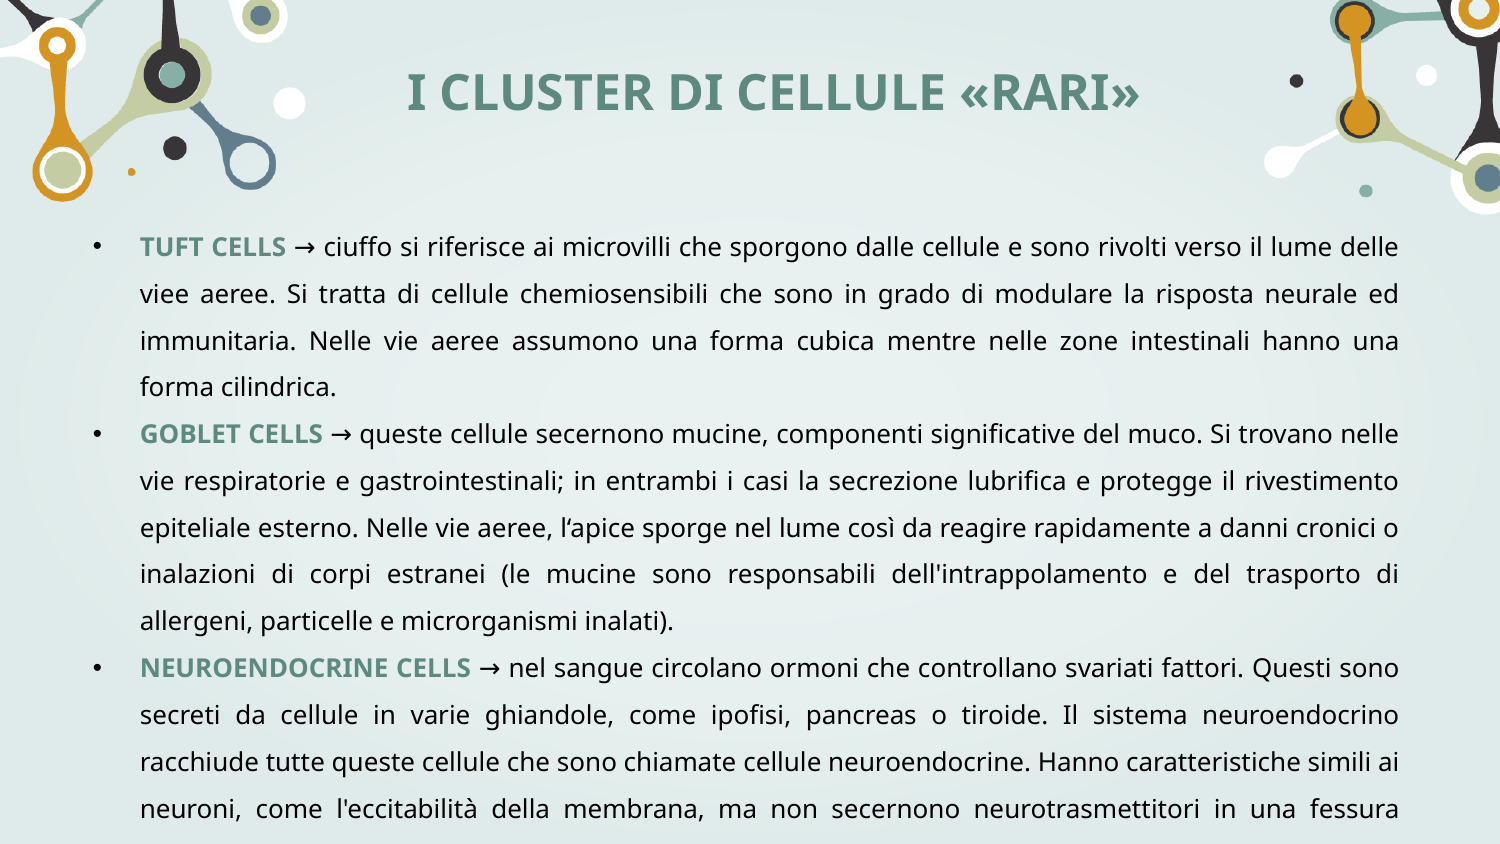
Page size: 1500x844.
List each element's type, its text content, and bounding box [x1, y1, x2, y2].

title I CLUSTER DI CELLULE «RARI» [310, 45, 1239, 207]
picture [0, 0, 1500, 844]
text_box TUFT CELLS → ciuffo si riferisce ai microvilli che sporgono dalle cellule e sono rivolti verso il lume delle viee aeree. Si tratta di cellule chemiosensibili che sono in grado di modulare la risposta neurale ed immunitaria. Nelle vie aeree assumono una forma cubica mentre nelle zone intestinali hanno una forma cilindrica. GOBLET CELLS → queste cellule secernono mucine, componenti significative del muco. Si trovano nelle vie respiratorie e gastrointestinali; in entrambi i casi la secrezione lubrifica e protegge il rivestimento epiteliale esterno. Nelle vie aeree, l‘apice sporge nel lume così da reagire rapidamente a danni cronici o inalazioni di corpi estranei (le mucine sono responsabili dell'intrappolamento e del trasporto di allergeni, particelle e microrganismi inalati). NEUROENDOCRINE CELLS → nel sangue circolano ormoni che controllano svariati fattori. Questi sono secreti da cellule in varie ghiandole, come ipofisi, pancreas o tiroide. Il sistema neuroendocrino racchiude tutte queste cellule che sono chiamate cellule neuroendocrine. Hanno caratteristiche simili ai neuroni, come l'eccitabilità della membrana, ma non secernono neurotrasmettitori in una fessura sinaptica, ma ormoni nel sangue. [77, 207, 1416, 844]
